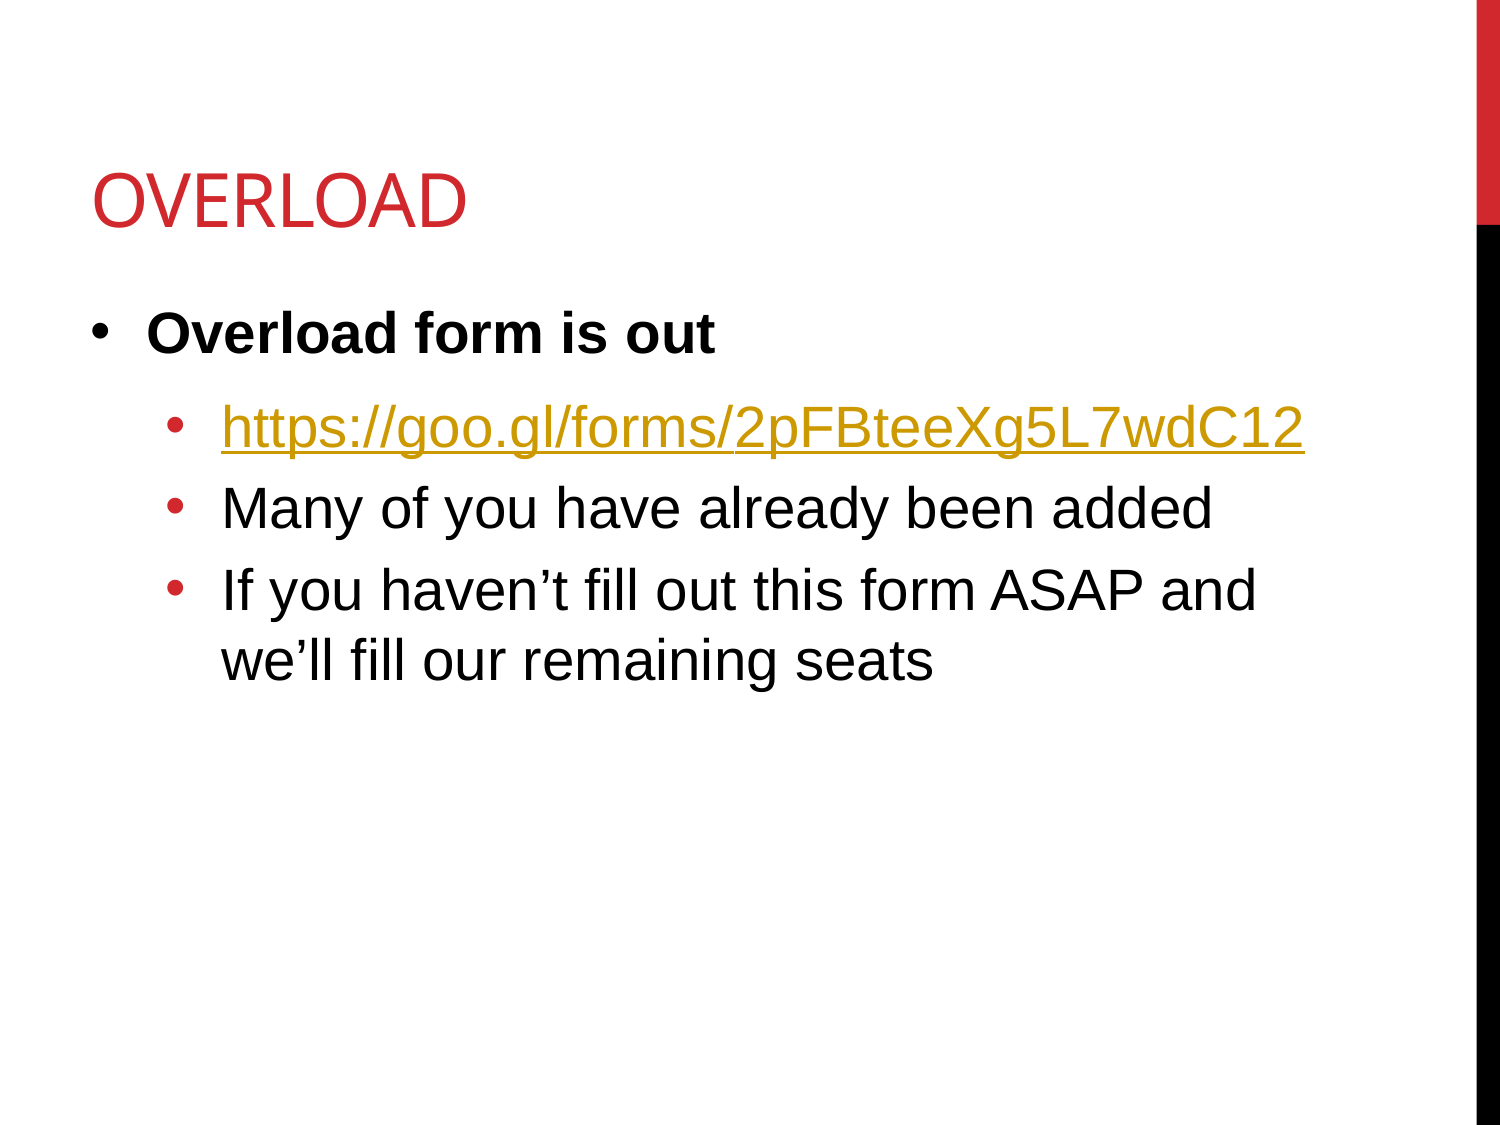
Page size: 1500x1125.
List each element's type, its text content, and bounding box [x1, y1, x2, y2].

title Overload [75, 25, 1025, 250]
list Overload form is out https://goo.gl/forms/2pFBteeXg5L7wdC12 Many of you have already been added If you haven’t fill out this form ASAP and we’ll fill our remaining seats [75, 287, 1325, 1005]
